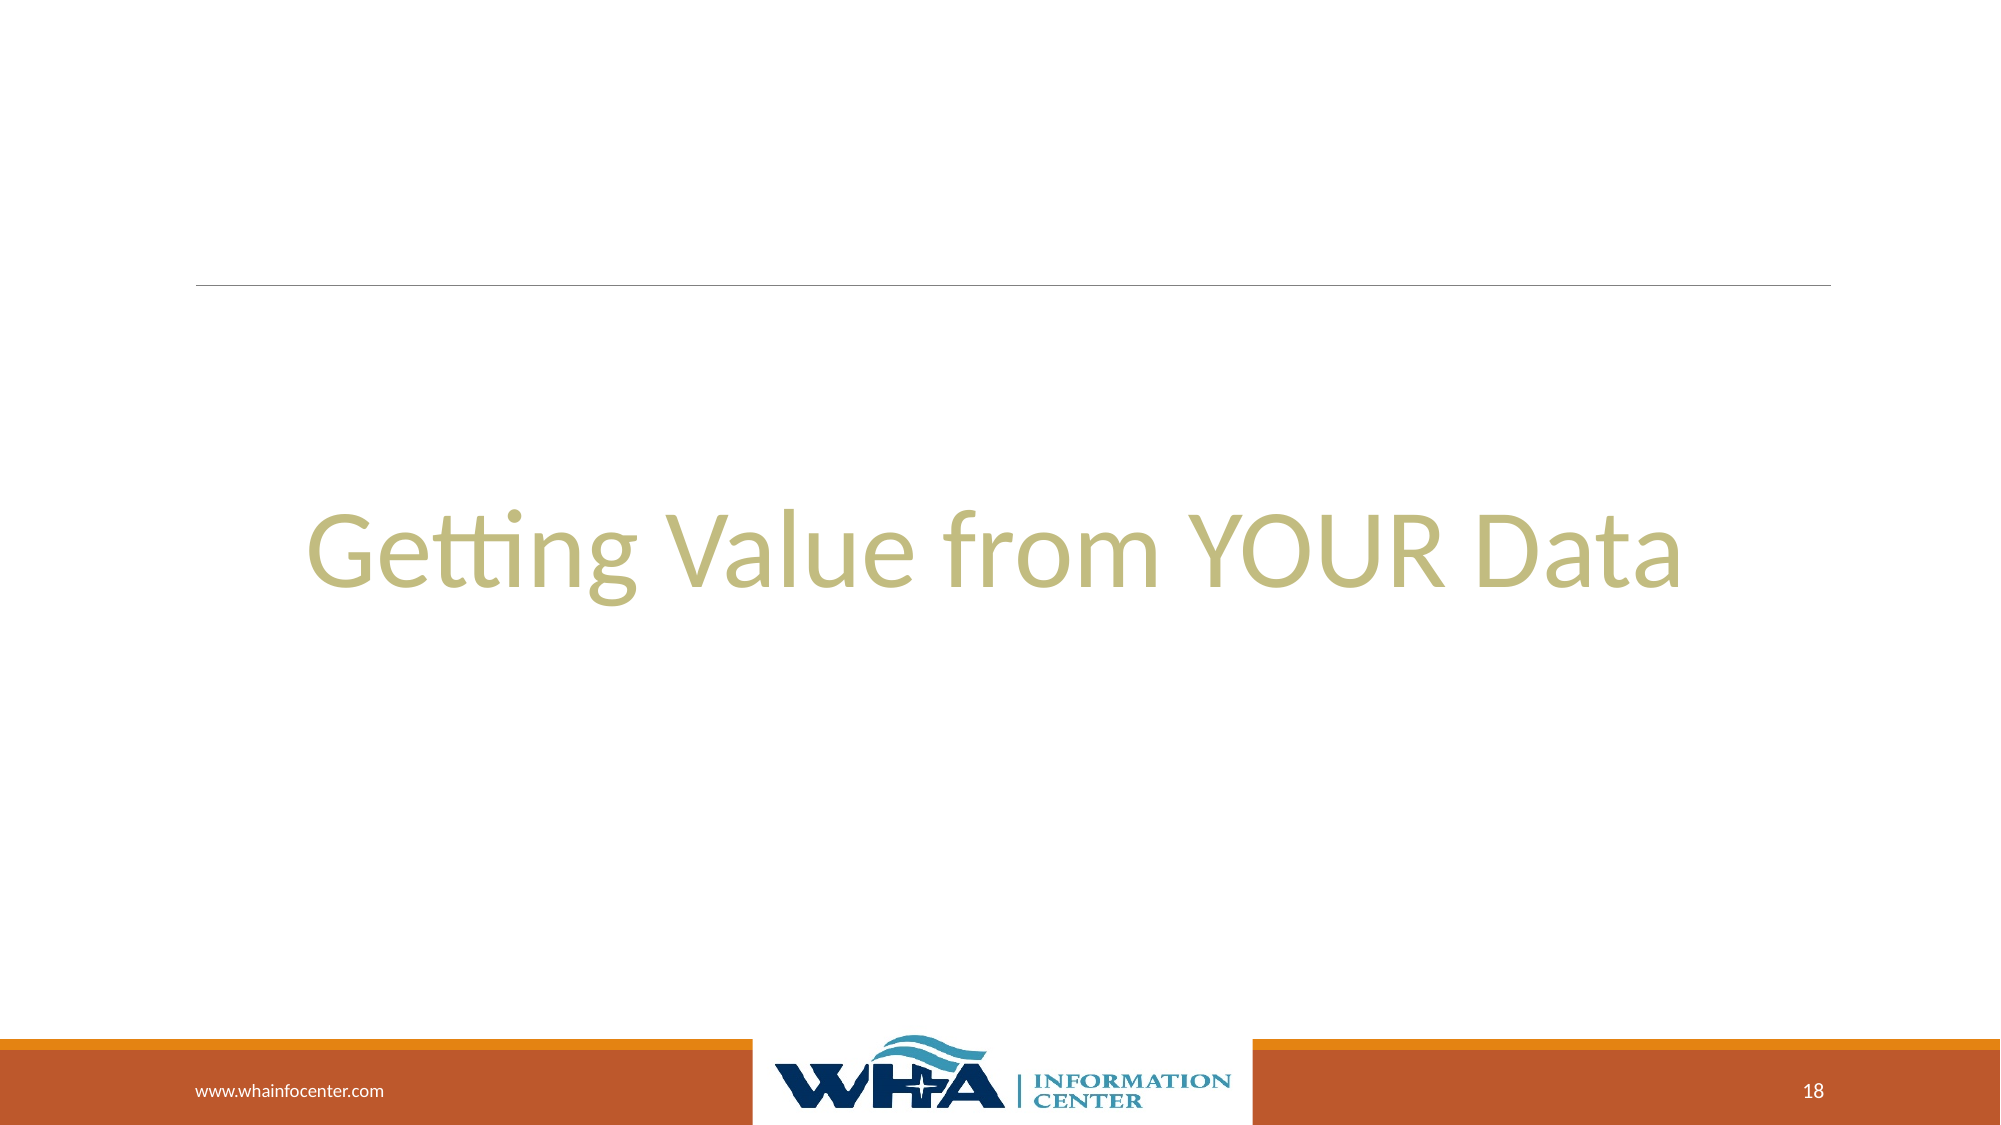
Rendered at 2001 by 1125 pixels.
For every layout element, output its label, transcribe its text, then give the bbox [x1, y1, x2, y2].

slide_number 18 [1624, 1059, 1840, 1120]
picture [752, 1025, 1253, 1125]
text_box Getting Value from YOUR Data [290, 467, 1702, 618]
slide_number www.whainfocenter.com [180, 1059, 586, 1120]
